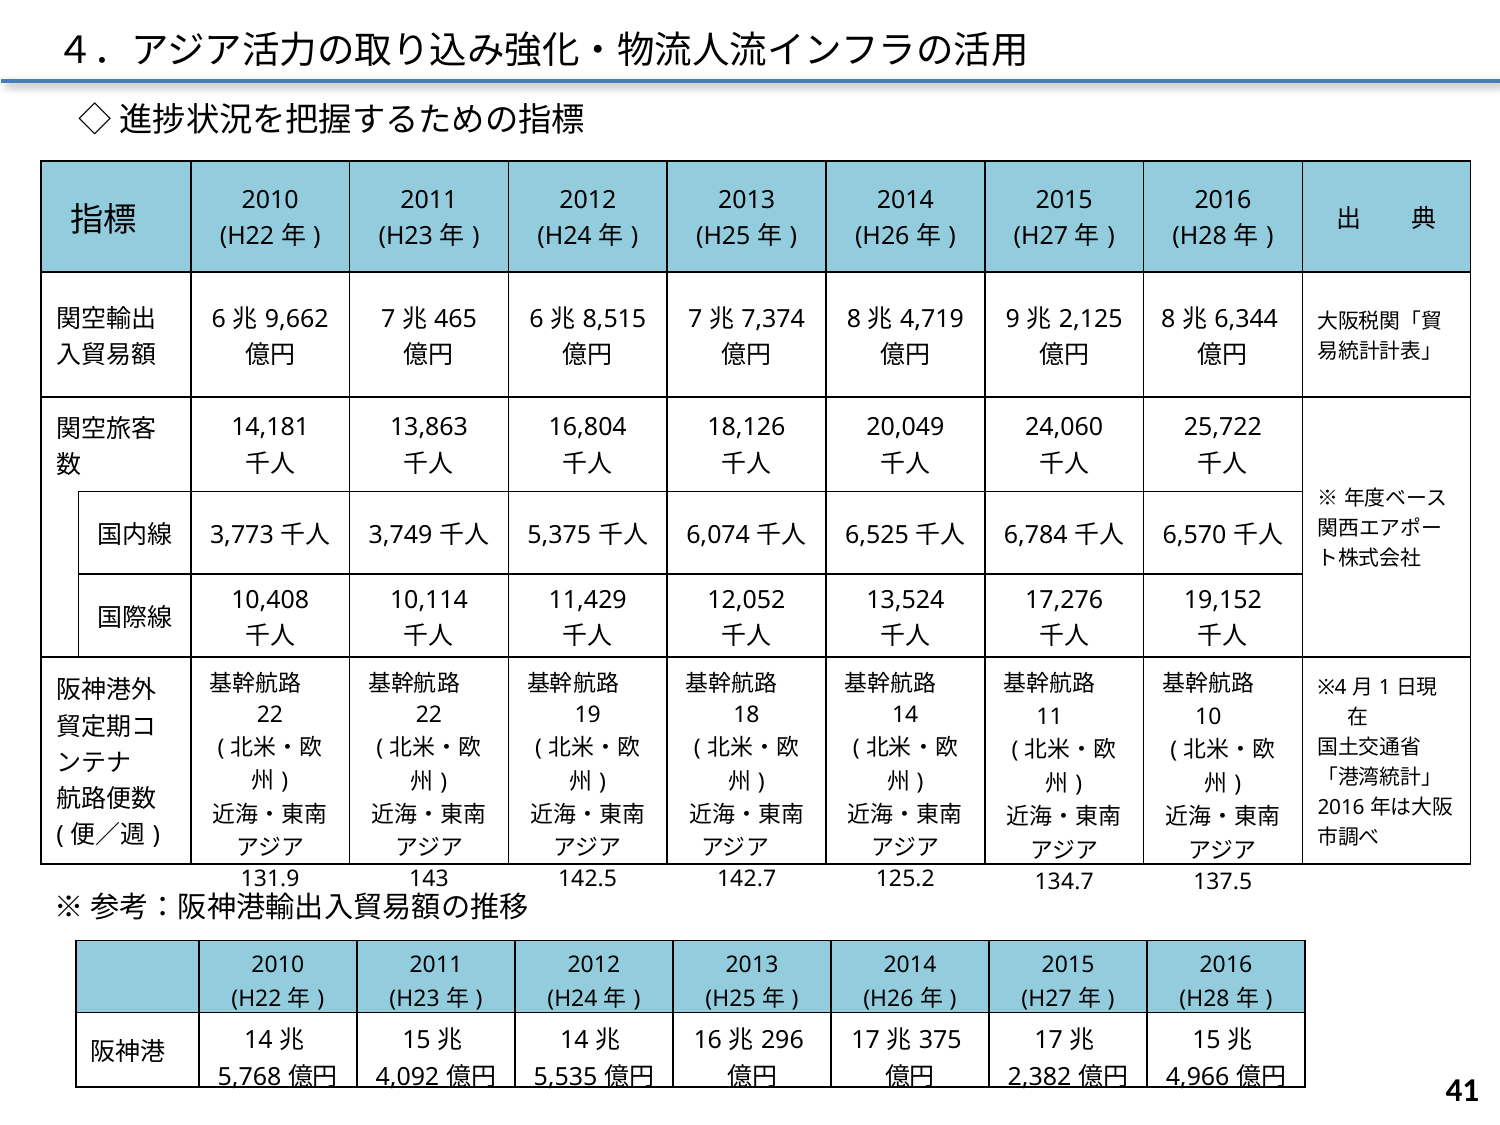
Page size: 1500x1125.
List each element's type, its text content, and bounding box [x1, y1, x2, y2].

table_cell 24,060 千人 [986, 398, 1143, 491]
table_header 2016 (H28年) [1148, 941, 1304, 1012]
table_cell [42, 492, 78, 656]
table_cell 15兆4,092億円 [358, 1013, 514, 1086]
table_cell 3,749千人 [350, 492, 508, 573]
slide_number 40 [1144, 1057, 1495, 1118]
table_cell 6,784千人 [986, 492, 1143, 573]
table_cell 11,429 千人 [509, 575, 666, 656]
table_cell ※4月1日現在 国土交通省「港湾統計」 2016年は大阪市調べ [1303, 658, 1470, 863]
table_cell 関空旅客数 [42, 398, 190, 492]
table_header 2011 (H23年) [358, 941, 514, 1012]
table_cell 5,375千人 [509, 492, 666, 573]
table_cell 12,052 千人 [668, 575, 825, 656]
table_header 2016 (H28年) [1144, 162, 1302, 271]
table_header 2012 (H24年) [509, 162, 666, 271]
table_cell 10,114 千人 [350, 575, 508, 656]
table_cell 基幹航路 22 (北米・欧州) 近海・東南アジア 143 [350, 658, 508, 863]
table_cell 13,863 千人 [350, 398, 508, 491]
table_header 2015 (H27年) [986, 162, 1143, 271]
table_cell 阪神港外貿定期コンテナ 航路便数 (便／週) [42, 658, 190, 863]
table_cell 国内線 [79, 492, 190, 573]
text_box ※参考：阪神港輸出入貿易額の推移 [39, 881, 1400, 932]
table_cell 7兆7,374 億円 [668, 273, 825, 396]
table_cell 17,276 千人 [986, 575, 1143, 656]
table_cell 国際線 [79, 575, 190, 656]
table_cell 16,804 千人 [509, 398, 666, 491]
table_cell 20,049 千人 [827, 398, 984, 491]
table_cell 6,570千人 [1144, 492, 1302, 573]
table_header 2010 (H22年) [200, 941, 356, 1012]
table_cell 13,524 千人 [827, 575, 984, 656]
table_header 2013 (H25年) [668, 162, 825, 271]
table_cell 6,525千人 [827, 492, 984, 573]
table_cell 3,773千人 [192, 492, 349, 573]
table_cell 10,408 千人 [192, 575, 349, 656]
text_box ４．アジア活力の取り込み強化・物流人流インフラの活用 [41, 19, 1329, 77]
table_header 出 典 [1303, 162, 1470, 271]
table_cell 6兆9,662 億円 [192, 273, 349, 396]
table_header 2014 (H26年) [832, 941, 988, 1012]
table_cell 25,722 千人 [1144, 398, 1302, 491]
table_cell 14,181 千人 [192, 398, 349, 491]
table_cell 16兆296億円 [674, 1013, 830, 1086]
table_cell ※年度ベース 関西エアポート株式会社 [1303, 398, 1470, 656]
table_cell 17兆375億円 [832, 1013, 988, 1086]
table_cell 基幹航路 18 (北米・欧州) 近海・東南アジア 142.7 [668, 658, 825, 863]
table_header 2013 (H25年) [674, 941, 830, 1012]
table_header 2012 (H24年) [516, 941, 672, 1012]
table_cell 基幹航路 11 (北米・欧州) 近海・東南アジア 134.7 [986, 658, 1143, 863]
table_cell 基幹航路 19 (北米・欧州) 近海・東南アジア 142.5 [509, 658, 666, 863]
table_header 2015 (H27年) [990, 941, 1146, 1012]
table_header 指標 [42, 162, 190, 271]
table_header 2010 (H22年) [192, 162, 349, 271]
table_header 2014 (H26年) [827, 162, 984, 271]
table_cell 7兆465 億円 [350, 273, 508, 396]
table_cell 基幹航路 22 (北米・欧州) 近海・東南アジア 131.9 [192, 658, 349, 863]
table_cell 14兆5,535億円 [516, 1013, 672, 1086]
table_cell 14兆5,768億円 [200, 1013, 356, 1086]
table_cell 基幹航路 10 (北米・欧州) 近海・東南アジア 137.5 [1144, 658, 1302, 863]
table_cell 基幹航路 14 (北米・欧州) 近海・東南アジア 125.2 [827, 658, 984, 863]
table_cell 18,126 千人 [668, 398, 825, 491]
table_header 2011 (H23年) [350, 162, 508, 271]
table_cell 8兆4,719 億円 [827, 273, 984, 396]
table_cell 8兆6,344億円 [1144, 273, 1302, 396]
table_cell 6,074千人 [668, 492, 825, 573]
table_cell 17兆2,382億円 [990, 1013, 1146, 1086]
table_cell 関空輸出入貿易額 [42, 273, 190, 396]
table_cell 阪神港 [77, 1013, 198, 1086]
table_header [77, 941, 198, 1012]
table_cell 15兆4,966億円 [1148, 1013, 1304, 1057]
table_cell 19,152 千人 [1144, 575, 1302, 656]
text_box ◇進捗状況を把握するための指標 [63, 93, 1500, 146]
table_cell 大阪税関「貿易統計計表」 [1303, 273, 1470, 396]
table_cell 6兆8,515 億円 [509, 273, 666, 396]
table_cell 9兆2,125 億円 [986, 273, 1143, 396]
